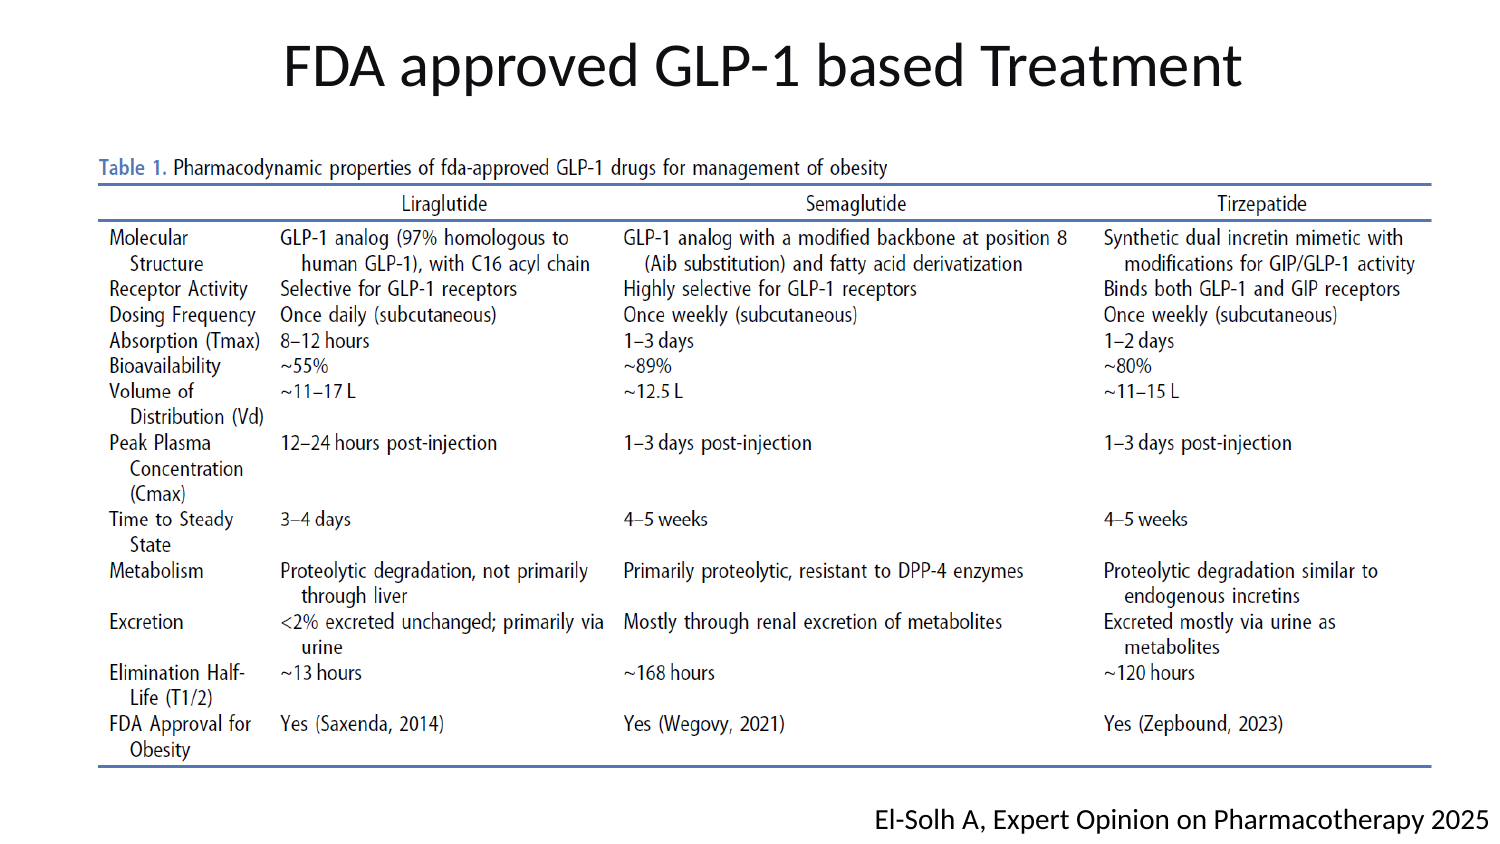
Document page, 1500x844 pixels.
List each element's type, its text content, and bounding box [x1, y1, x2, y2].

text_box El-Solh A, Expert Opinion on Pharmacotherapy 2025 [859, 793, 1500, 843]
title FDA approved GLP-1 based Treatment [117, 23, 1411, 146]
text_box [87, 147, 1441, 769]
